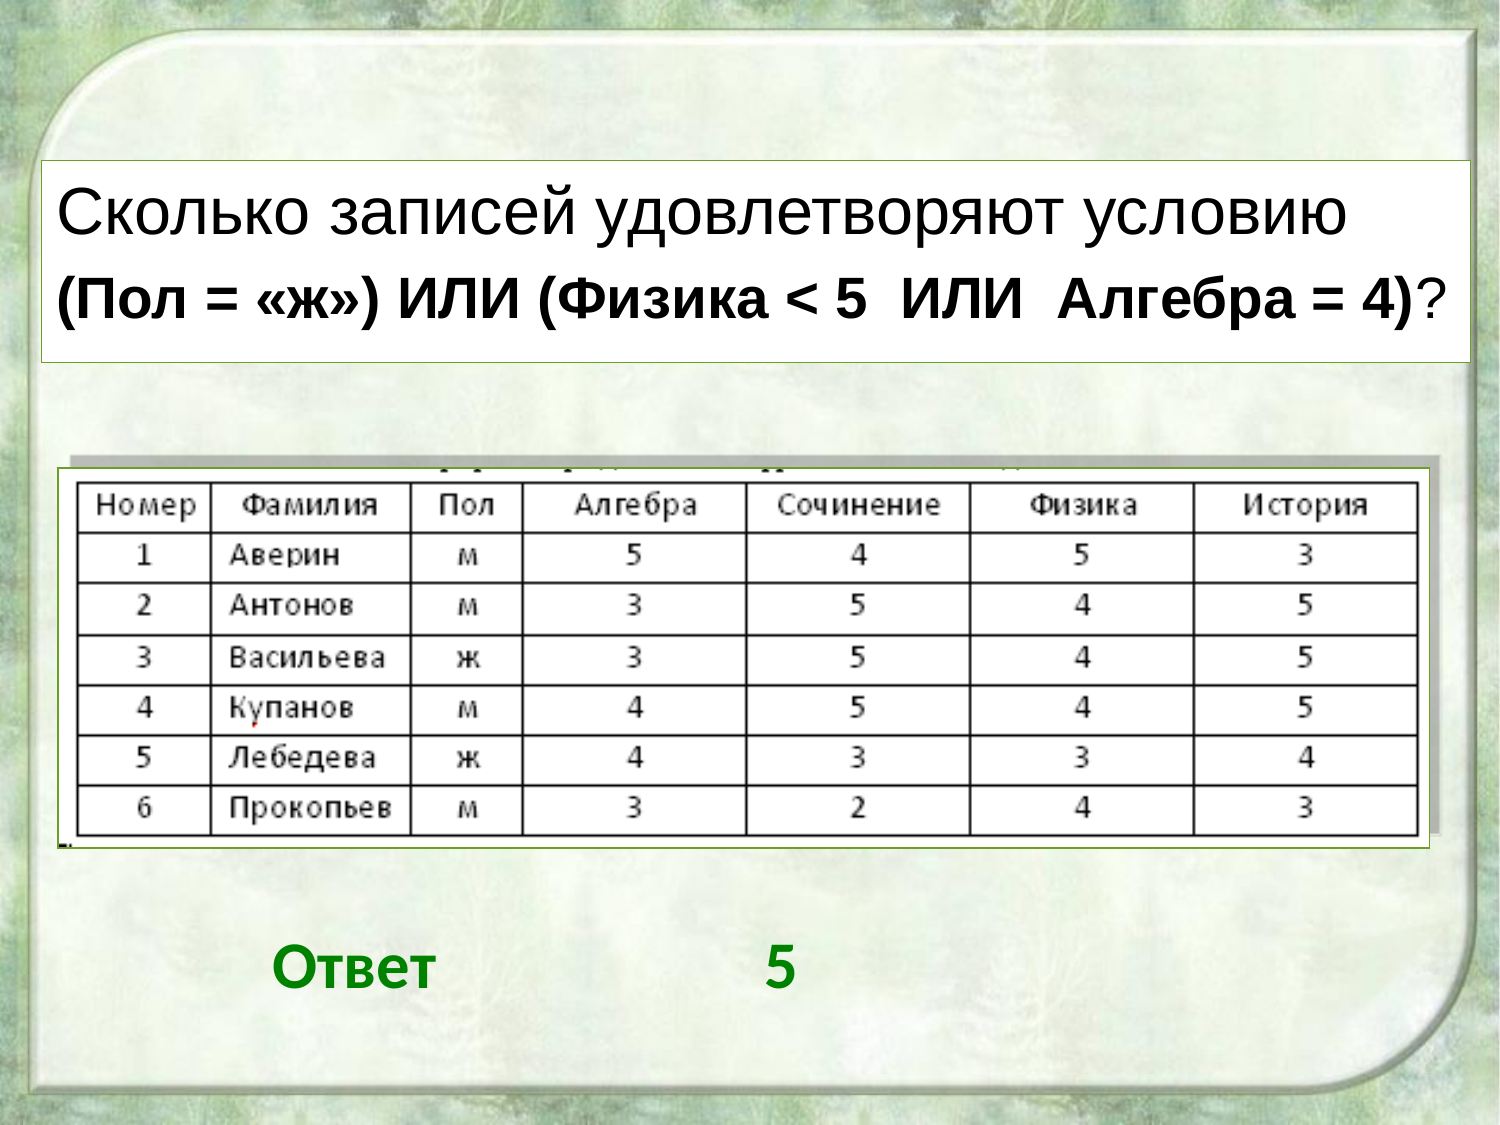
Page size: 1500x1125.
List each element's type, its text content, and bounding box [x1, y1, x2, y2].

list Сколько записей удовлетворяют условию (Пол = «ж») ИЛИ (Физика < 5 ИЛИ Алгебра = 4)? [41, 160, 1471, 363]
picture [0, 0, 1500, 1125]
text_box Ответ [257, 913, 469, 1009]
text_box 5 [749, 913, 868, 1009]
